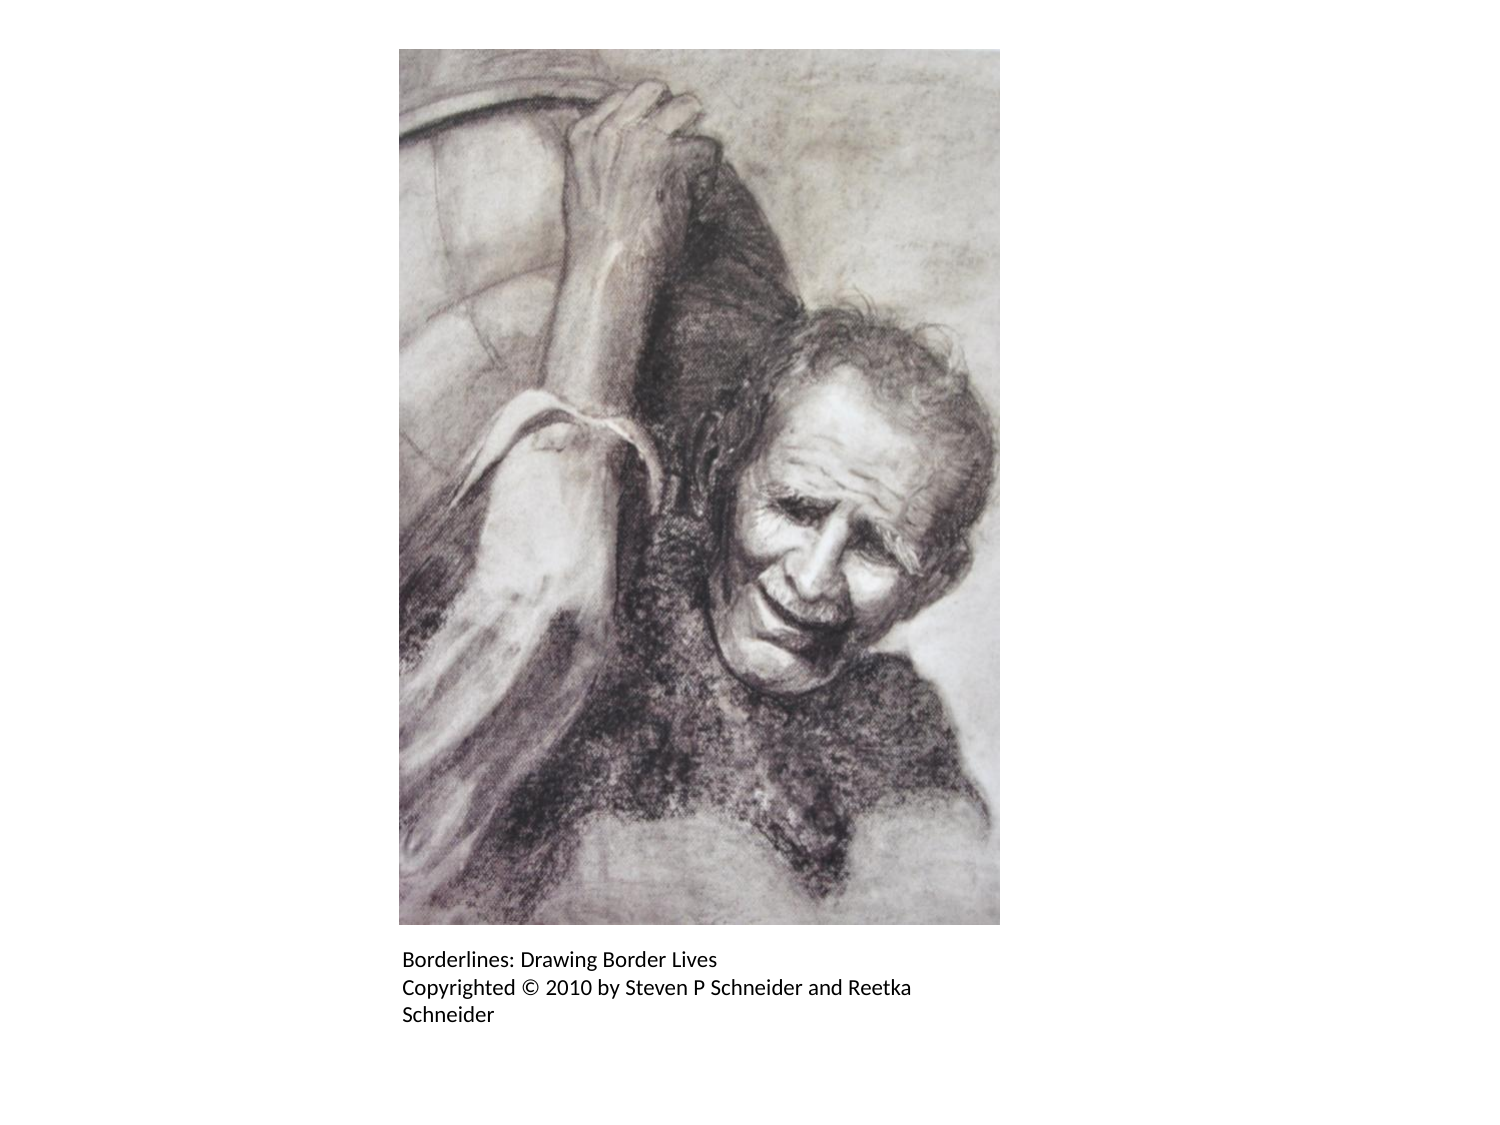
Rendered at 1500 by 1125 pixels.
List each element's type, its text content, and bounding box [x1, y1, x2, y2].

text_box Borderlines: Drawing Border Lives Copyrighted © 2010 by Steven P Schneider and Reetka Schneider [387, 937, 1025, 1035]
picture [399, 49, 1001, 926]
